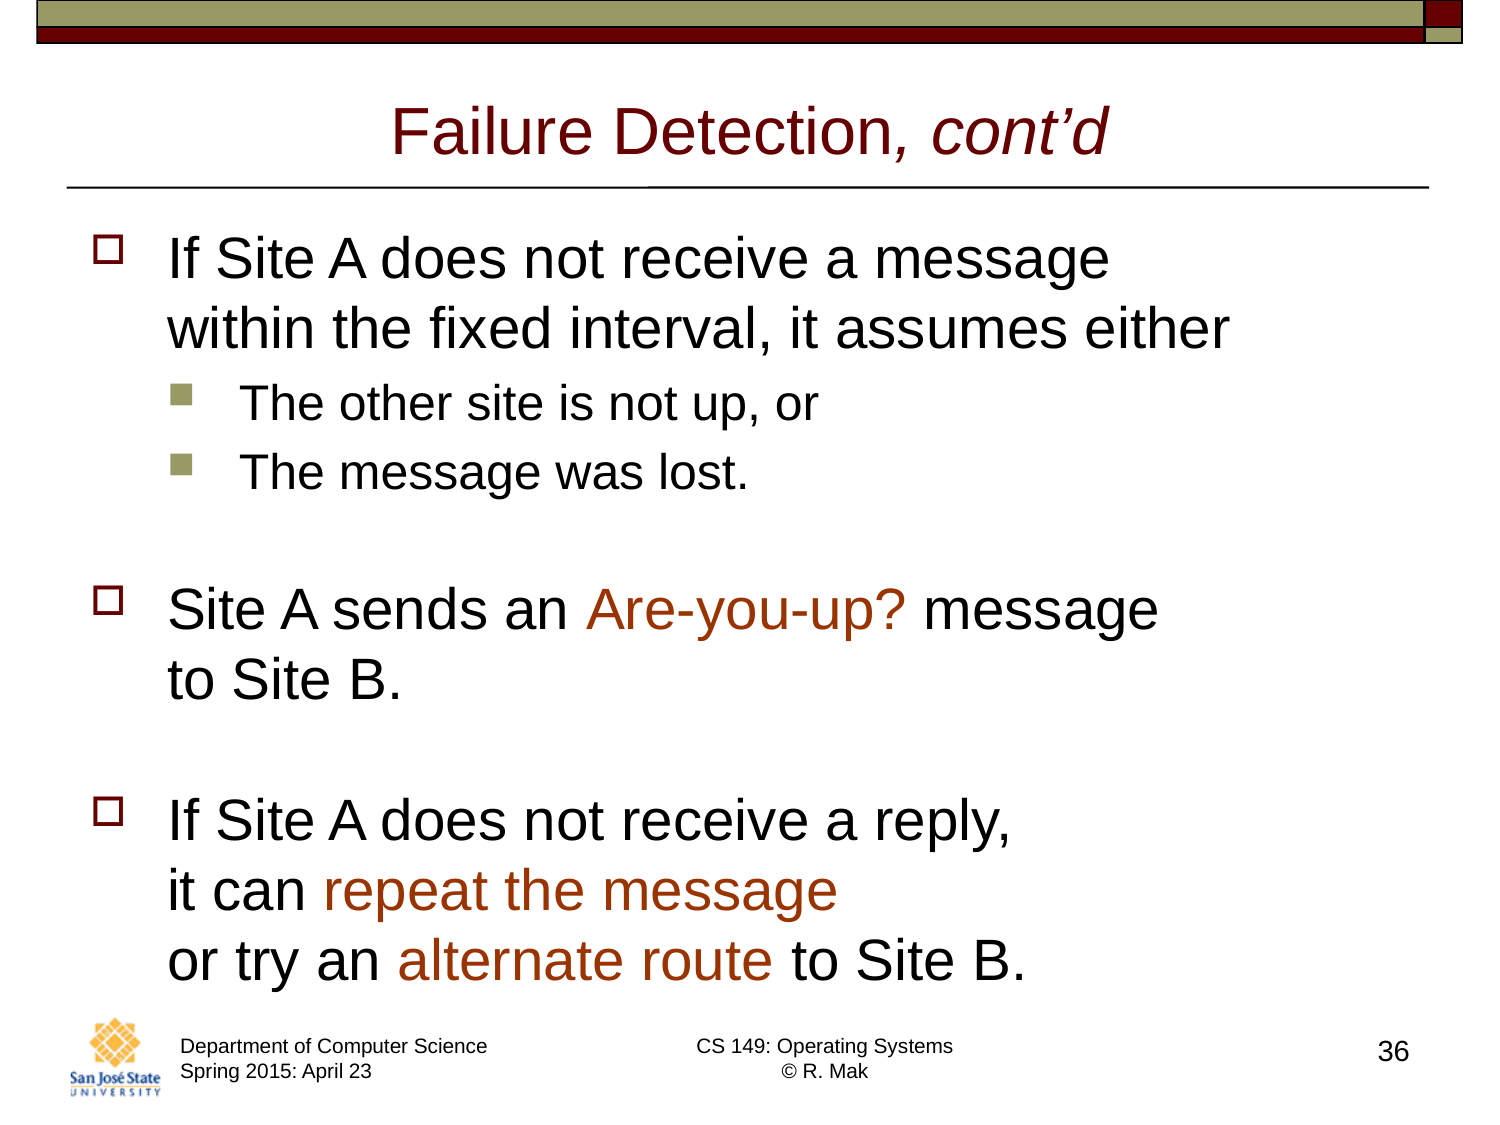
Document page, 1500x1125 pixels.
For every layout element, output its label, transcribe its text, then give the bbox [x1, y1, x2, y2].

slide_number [165, 1025, 510, 1100]
picture [60, 1012, 166, 1112]
slide_number 36 [1112, 1025, 1425, 1100]
title Failure Detection, cont’d [75, 67, 1425, 175]
footer CS 149: Operating Systems © R. Mak [554, 1025, 1096, 1100]
list If Site A does not receive a message within the fixed interval, it assumes either The other site is not up, or The message was lost. Site A sends an Are-you-up? message to Site B. If Site A does not receive a reply, it can repeat the message or try an alternate route to Site B. [75, 212, 1425, 1006]
